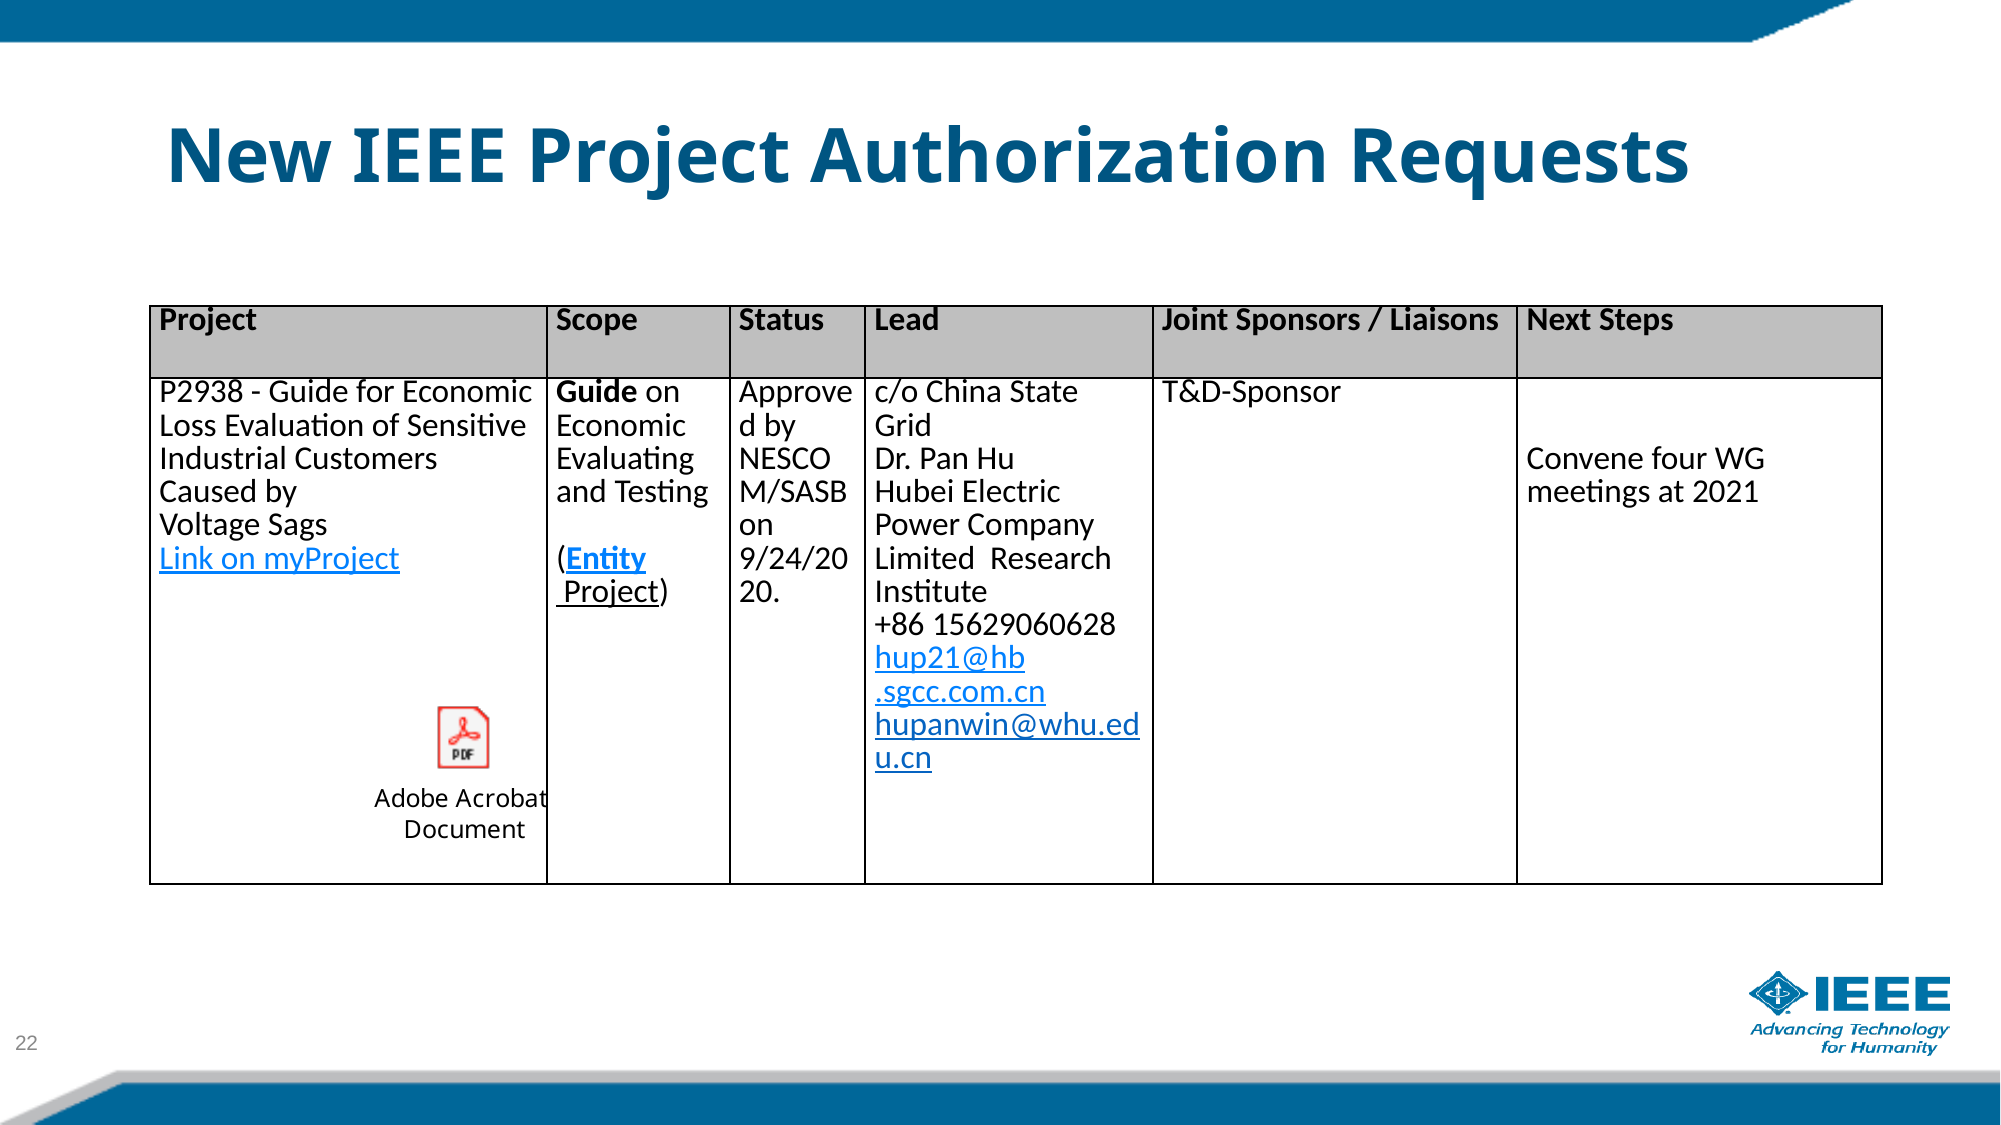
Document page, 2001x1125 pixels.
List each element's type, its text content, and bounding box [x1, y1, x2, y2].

table_cell Approved by NESCOM/SASB on 9/24/2020. [731, 379, 864, 883]
slide_number 22 [0, 1012, 150, 1073]
table_header Lead [866, 307, 1152, 377]
table_header Next Steps [1518, 307, 1881, 377]
picture [0, 0, 2001, 1125]
title New IEEE Project Authorization Requests [149, 99, 1851, 288]
table_cell c/o China State Grid Dr. Pan Hu Hubei Electric Power Company Limited Research Institute +86 15629060628 hup21@hb.sgcc.com.cn hupanwin@whu.edu.cn [866, 379, 1152, 883]
table_cell P2938 - Guide for Economic Loss Evaluation of Sensitive Industrial Customers Caused by Voltage Sags Link on myProject [151, 379, 546, 883]
table_header Status [731, 307, 864, 377]
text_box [363, 705, 565, 876]
table_header Scope [548, 307, 729, 377]
table_cell T&D-Sponsor [1154, 379, 1516, 883]
table_cell Guide on Economic Evaluating and Testing (Entity Project) [548, 379, 729, 883]
table_header Joint Sponsors / Liaisons [1154, 307, 1516, 377]
table_header Project [151, 307, 546, 377]
table_cell Convene four WG meetings at 2021 [1518, 379, 1881, 883]
